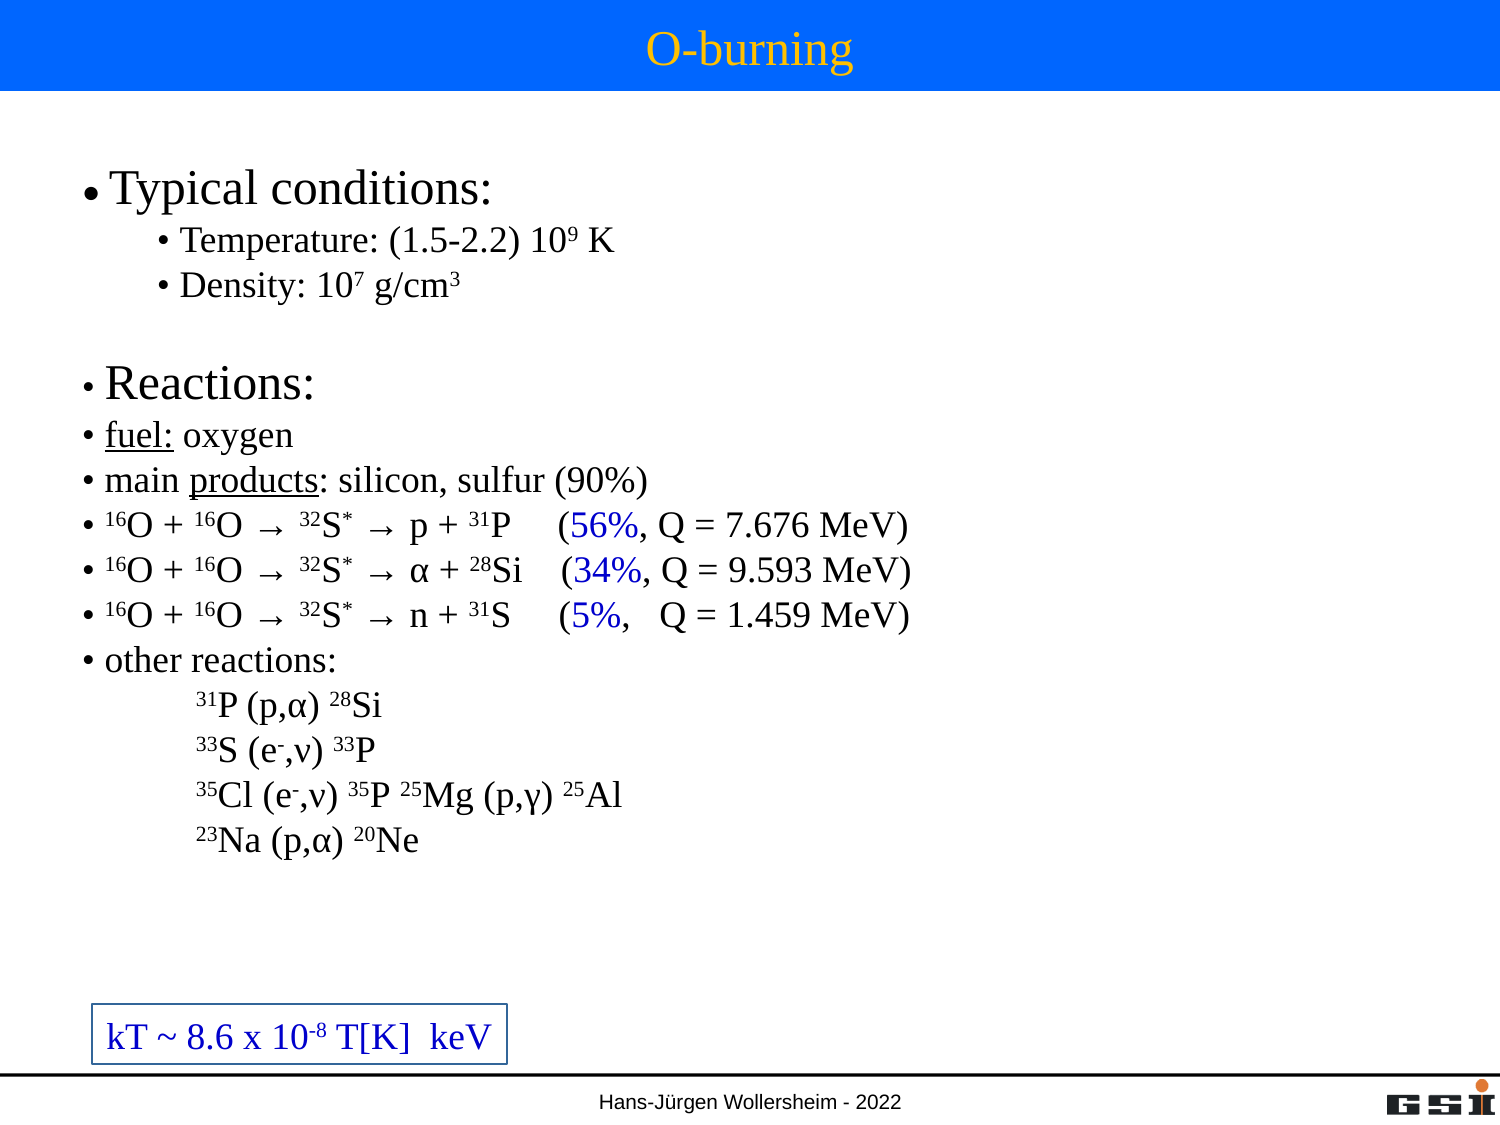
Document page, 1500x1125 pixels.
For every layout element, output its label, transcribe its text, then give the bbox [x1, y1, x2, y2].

text_box kT ~ 8.6 x 10-8 T[K] keV [91, 1004, 508, 1065]
text_box • Typical conditions: • Temperature: (1.5-2.2) 109 K • Density: 107 g/cm3 • Reactions: • fuel: oxygen • main products: silicon, sulfur (90%) • 16O + 16O → 32S* → p + 31P (56%, Q = 7.676 MeV) • 16O + 16O → 32S* → α + 28Si (34%, Q = 9.593 MeV) • 16O + 16O → 32S* → n + 31S (5%, Q = 1.459 MeV) • other reactions: 31P (p,α) 28Si 33S (e-,ν) 33P 35Cl (e-,ν) 35P 25Mg (p,γ) 25Al 23Na (p,α) 20Ne [67, 147, 927, 868]
title O-burning [0, 0, 1500, 91]
picture [1387, 1079, 1495, 1115]
